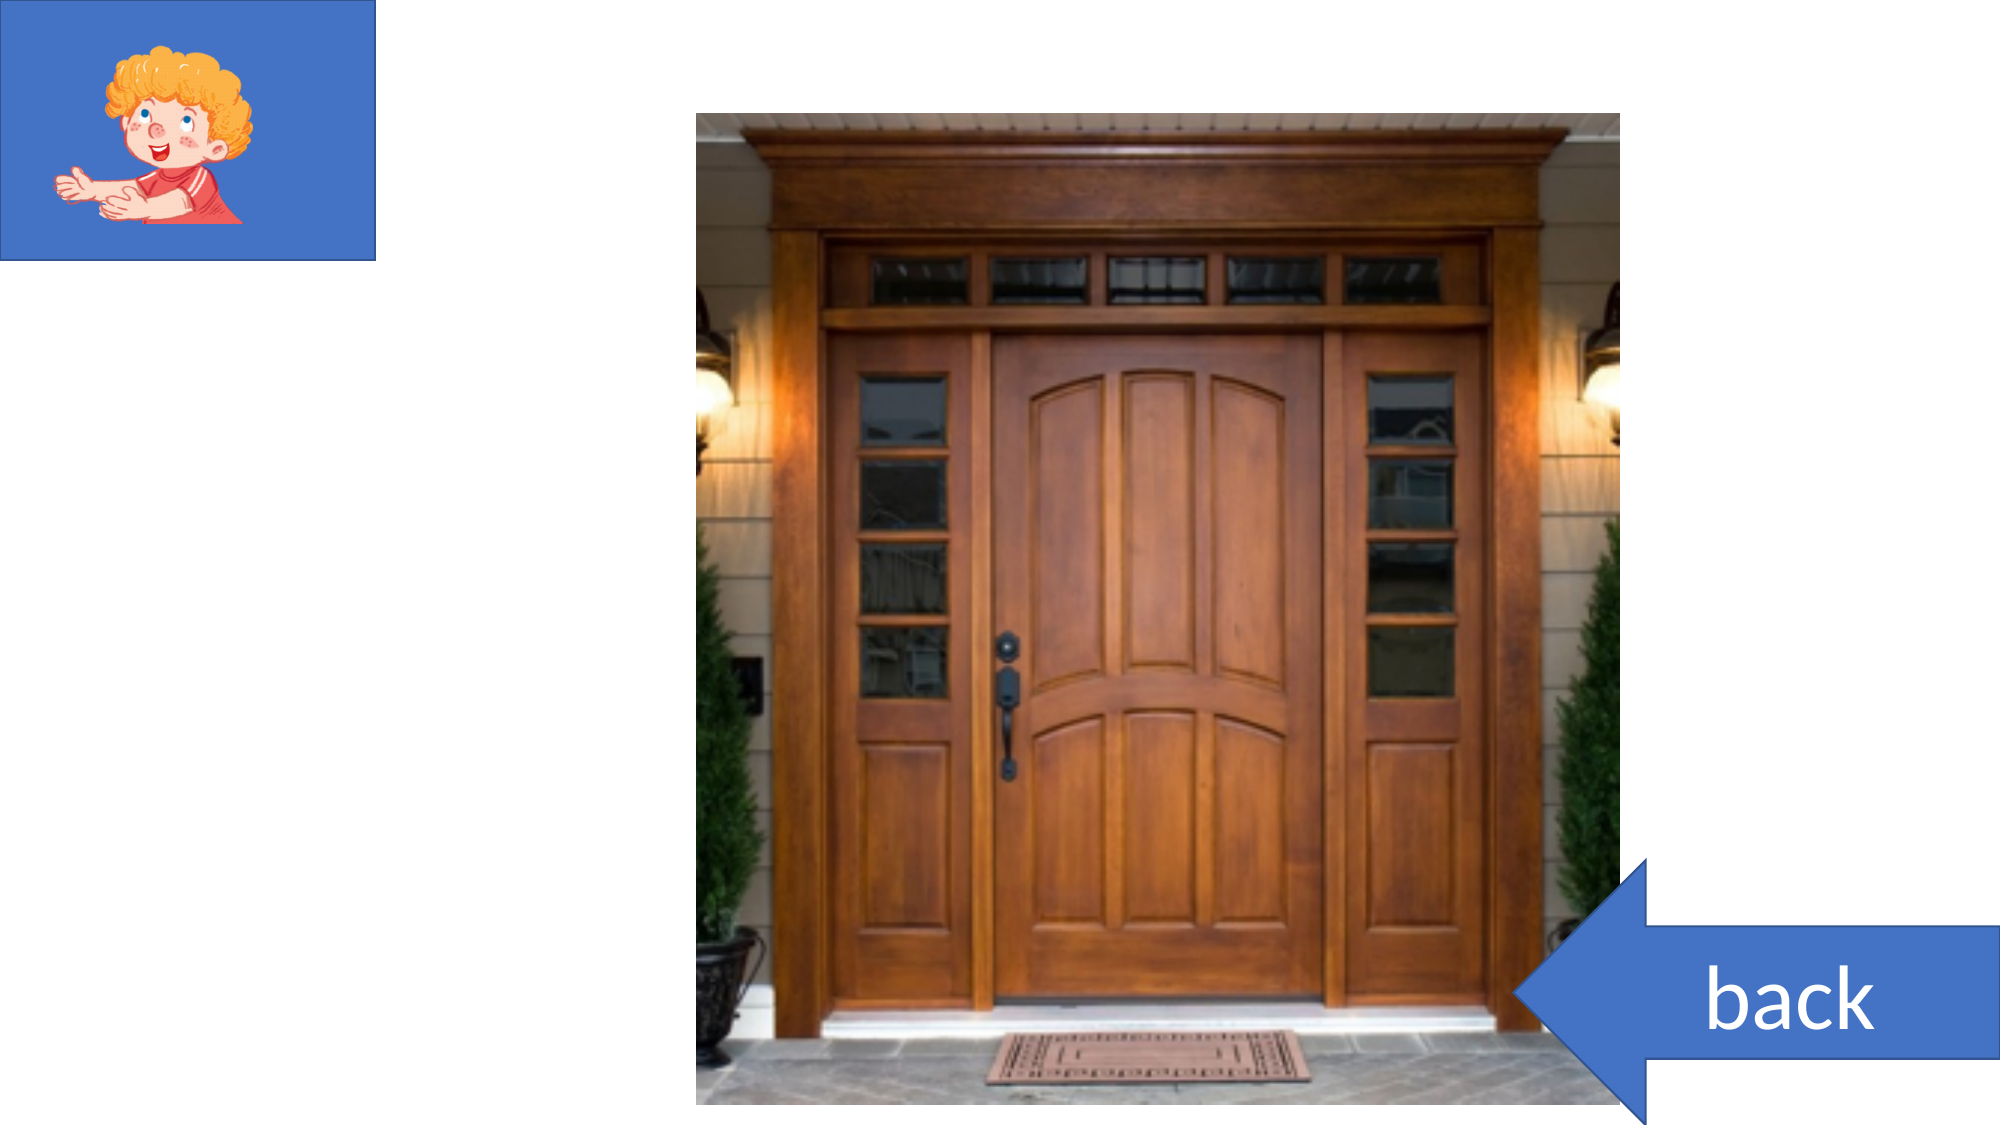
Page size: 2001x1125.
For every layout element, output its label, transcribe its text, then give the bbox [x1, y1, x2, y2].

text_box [0, 0, 375, 261]
picture [695, 113, 1620, 1105]
text_box back [1620, 857, 2000, 1125]
